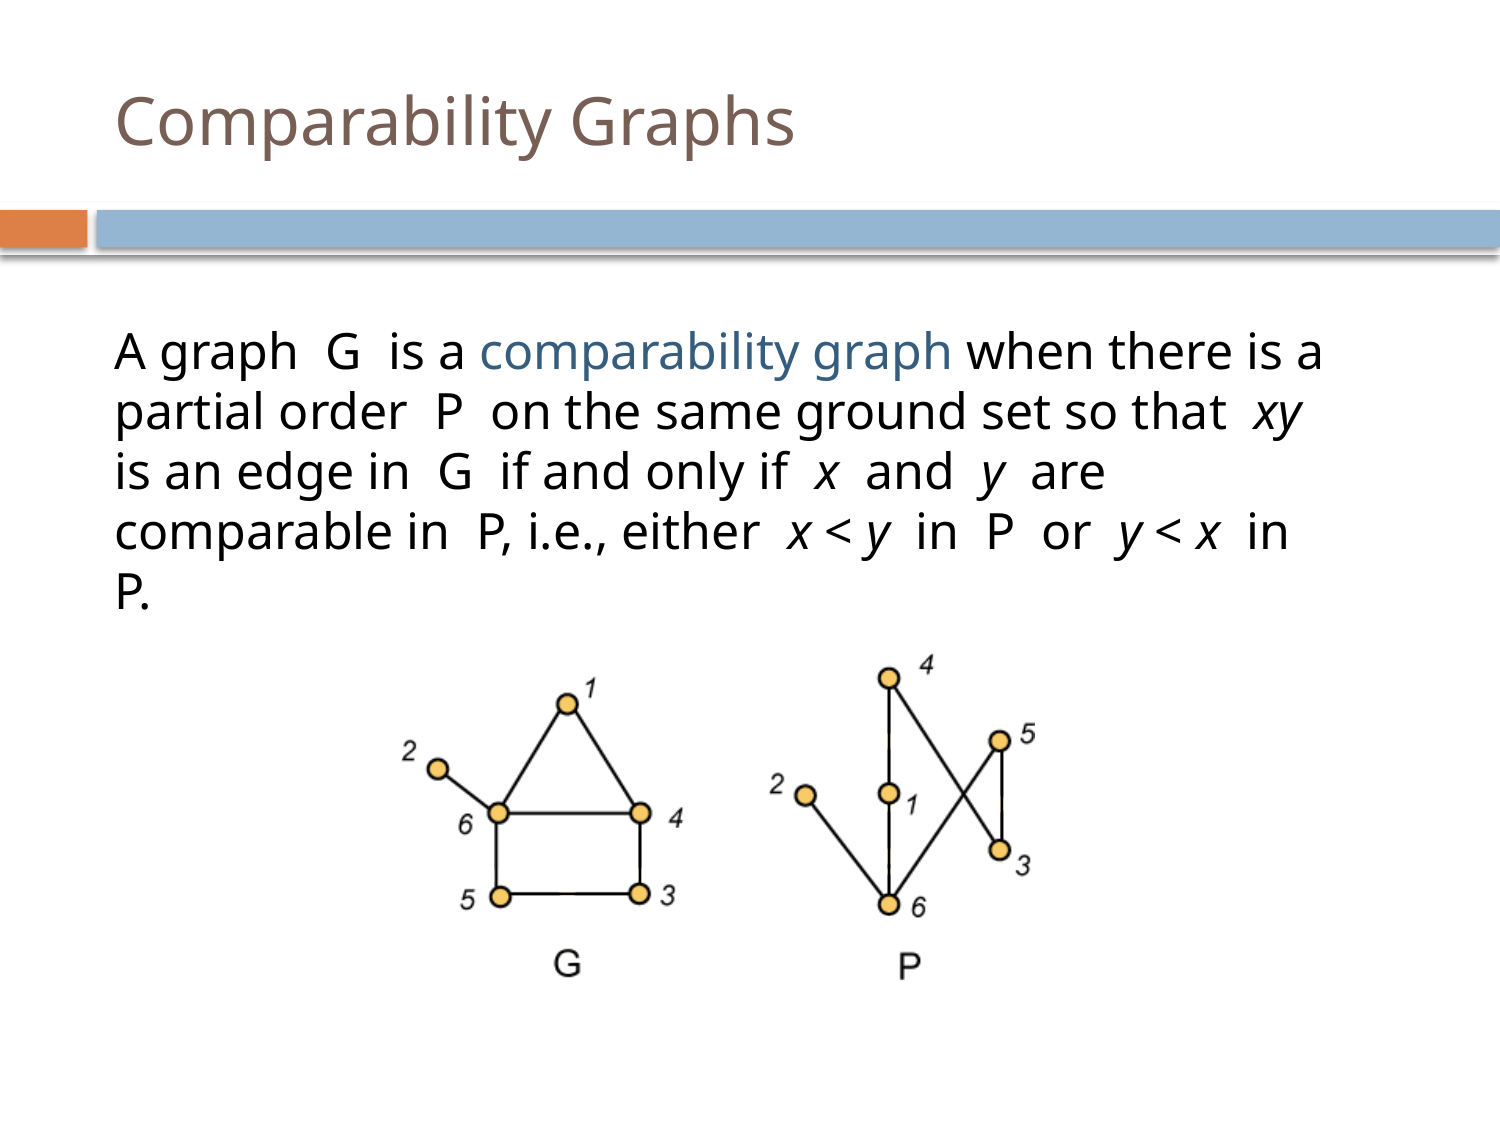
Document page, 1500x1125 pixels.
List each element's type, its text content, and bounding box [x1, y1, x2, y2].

picture [399, 649, 1035, 993]
title Comparability Graphs [99, 37, 1438, 200]
text_box A graph G is a comparability graph when there is a partial order P on the same ground set so that xy is an edge in G if and only if x and y are comparable in P, i.e., either x < y in P or y < x in P. [99, 312, 1363, 628]
